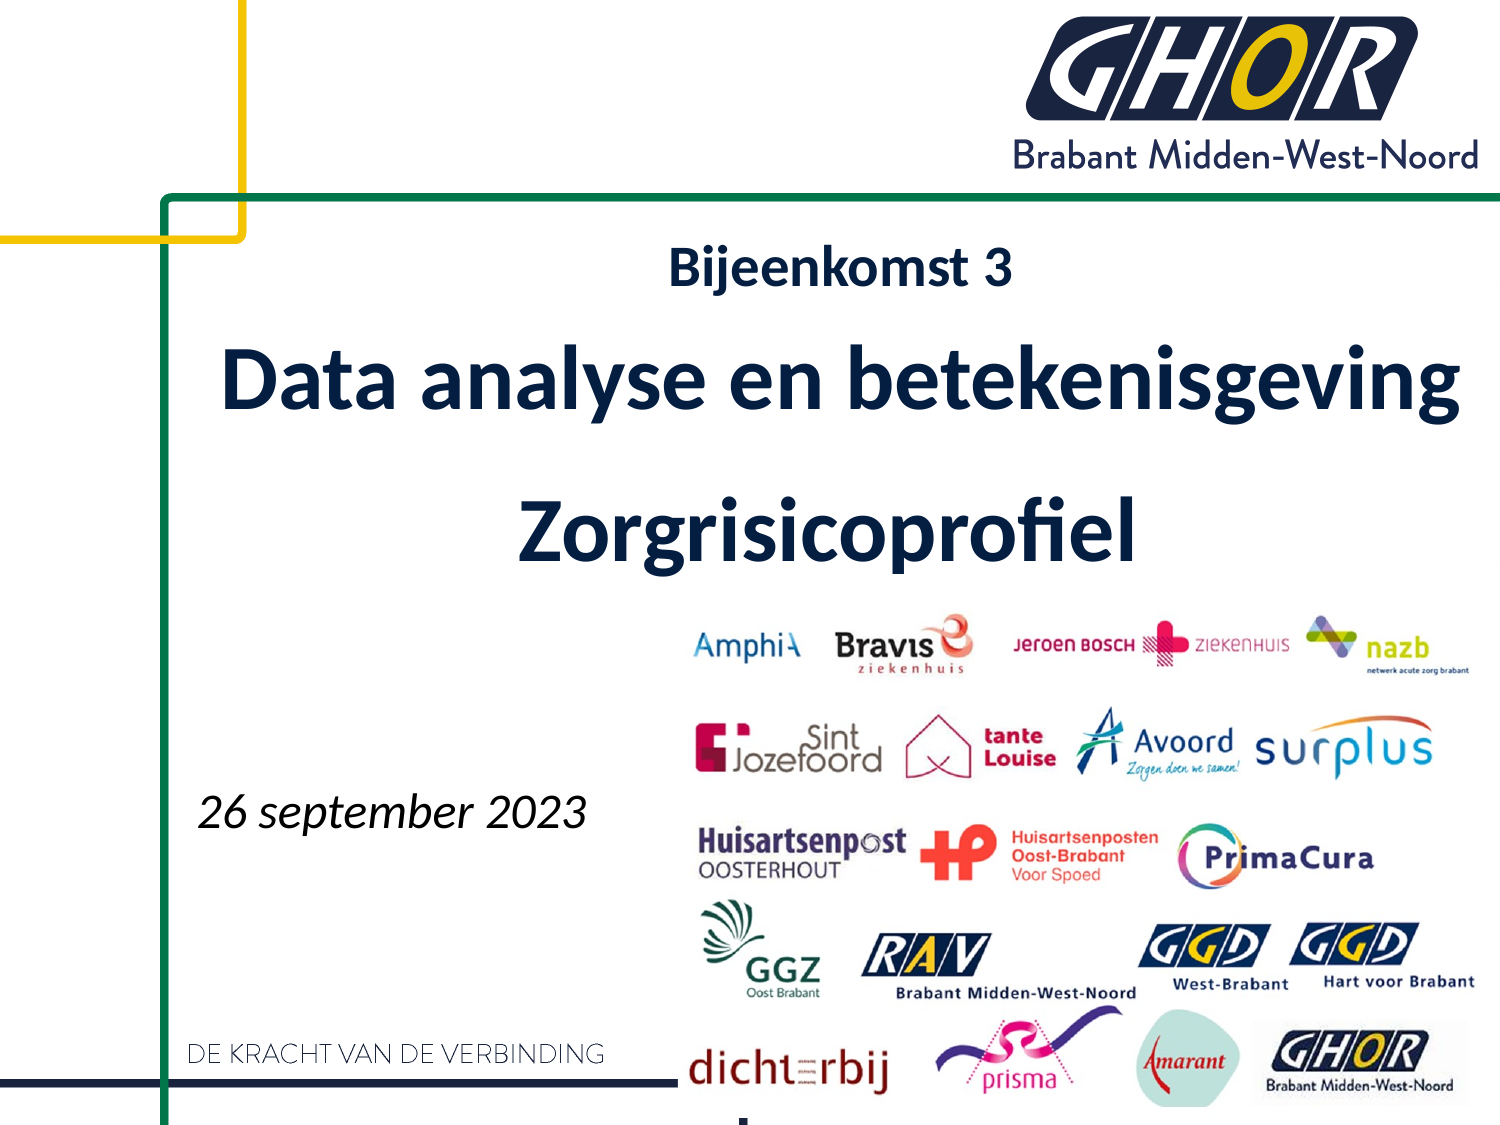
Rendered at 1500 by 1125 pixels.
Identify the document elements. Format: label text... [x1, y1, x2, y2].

picture [0, 0, 1500, 1125]
text_box 26 september 2023 [181, 770, 621, 846]
subtitle Bijeenkomst 3 Data analyse en betekenisgeving Zorgrisicoprofiel [181, 220, 1500, 597]
